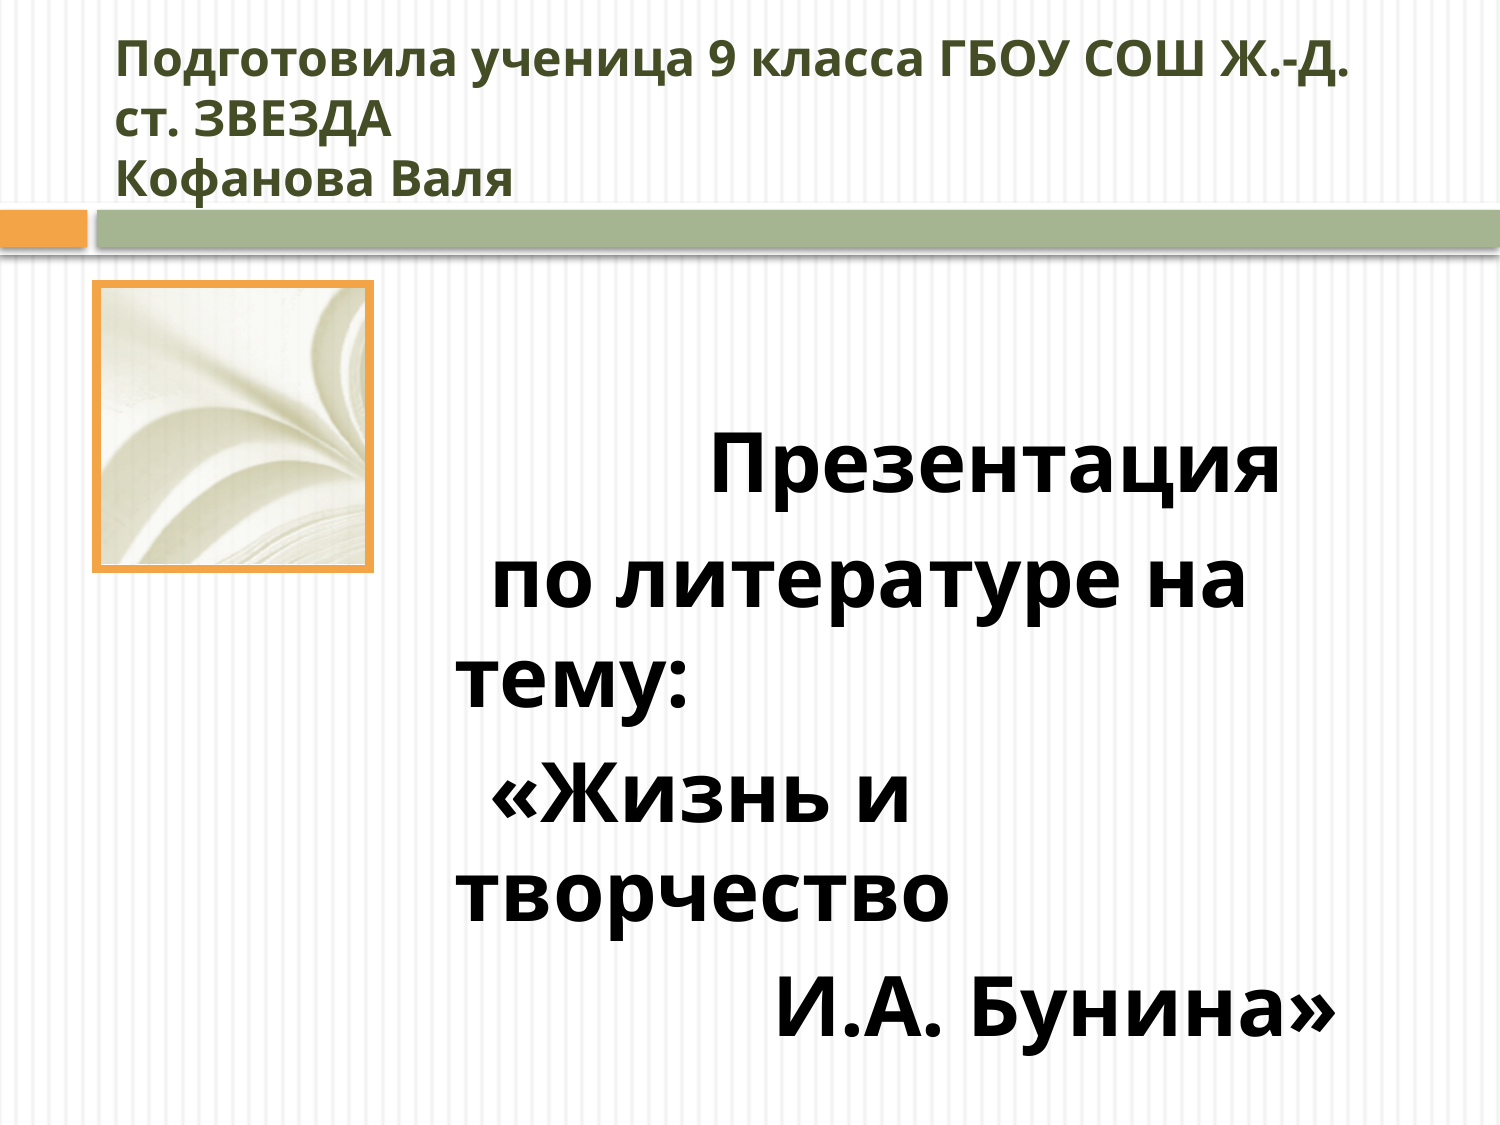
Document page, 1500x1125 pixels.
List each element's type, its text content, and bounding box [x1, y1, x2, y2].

list Презентация по литературе на тему: «Жизнь и творчество И.А. Бунина» [387, 287, 1438, 1013]
picture [101, 288, 365, 565]
title Подготовила ученица 9 класса ГБОУ СОШ Ж.-Д. ст. ЗВЕЗДА Кофанова Валя [99, 44, 1425, 188]
